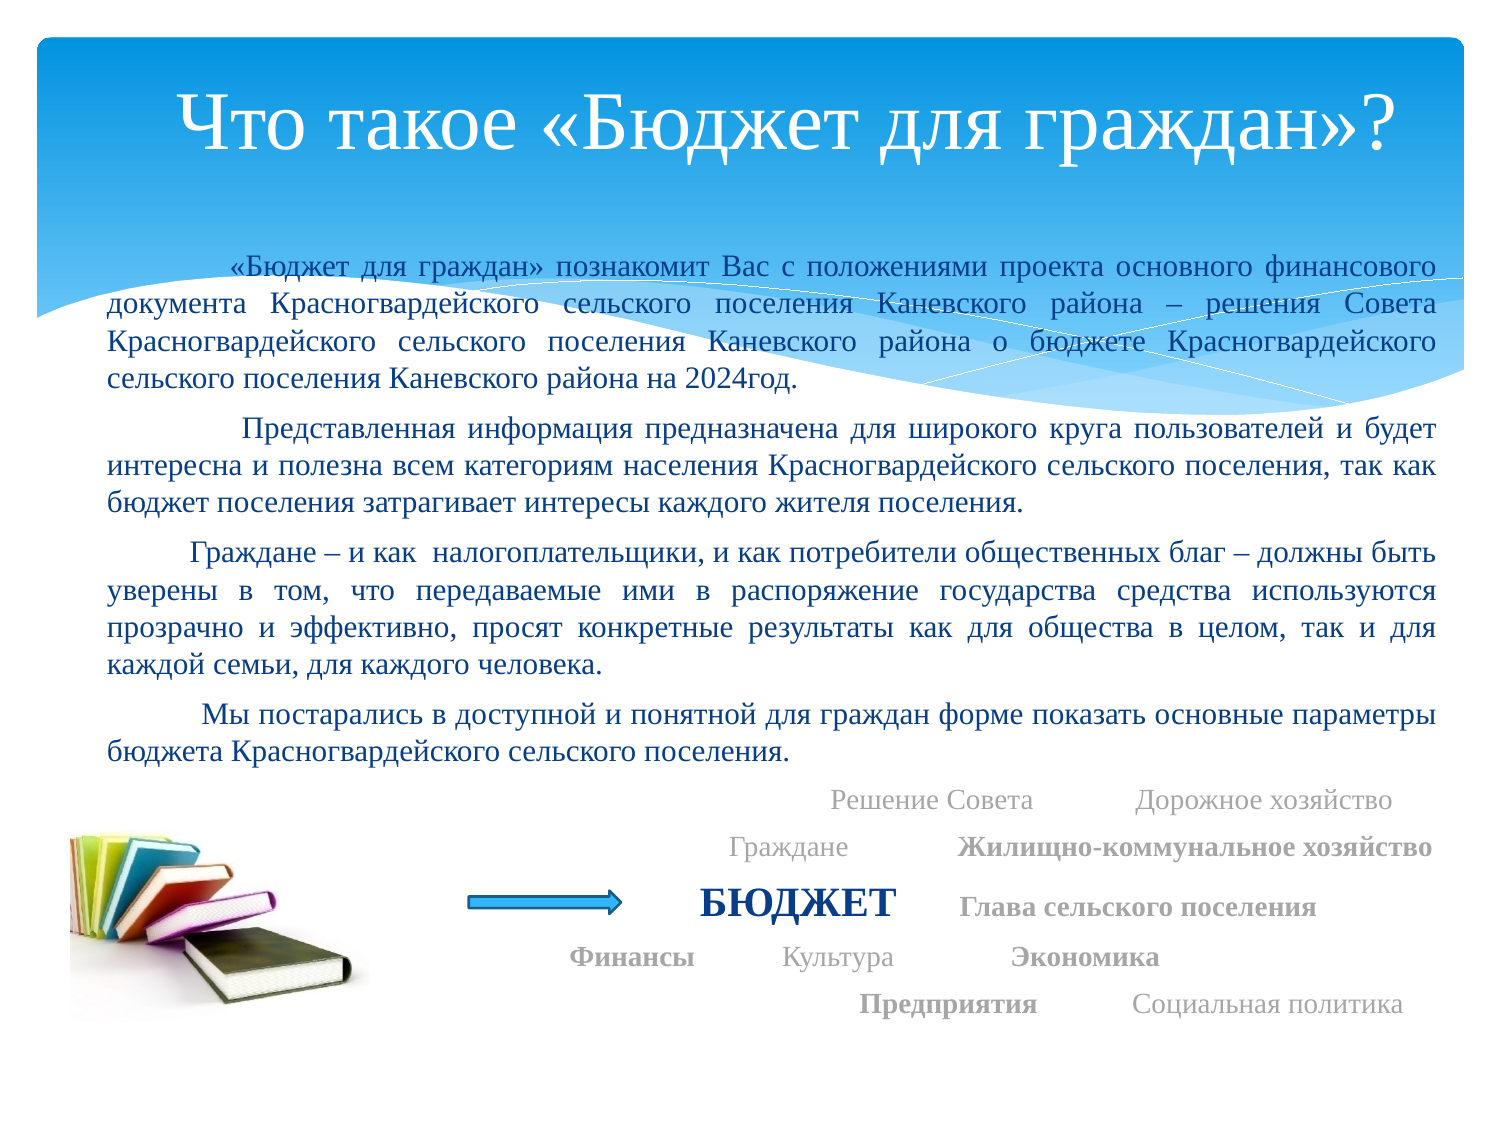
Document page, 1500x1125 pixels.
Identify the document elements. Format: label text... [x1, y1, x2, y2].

text_box [467, 889, 623, 916]
title Что такое «Бюджет для граждан»? [150, 45, 1425, 188]
picture [70, 796, 370, 1022]
list «Бюджет для граждан» познакомит Вас с положениями проекта основного финансового документа Красногвардейского сельского поселения Каневского района – решения Совета Красногвардейского сельского поселения Каневского района о бюджете Красногвардейского сельского поселения Каневского района на 2024год. Представленная информация предназначена для широкого круга пользователей и будет интересна и полезна всем категориям населения Красногвардейского сельского поселения, так как бюджет поселения затрагивает интересы каждого жителя поселения. Граждане – и как налогоплательщики, и как потребители общественных благ – должны быть уверены в том, что передаваемые ими в распоряжение государства средства используются прозрачно и эффективно, просят конкретные результаты как для общества в целом, так и для каждой семьи, для каждого человека. Мы постарались в доступной и понятной для граждан форме показать основные параметры бюджета Красногвардейского сельского поселения. Решение Совета Дорожное хозяйство Граждане Жилищно-коммунальное хозяйство БЮДЖЕТ Глава сельского поселения Финансы Культура Экономика Предприятия Социальная политика [46, 237, 1454, 1079]
